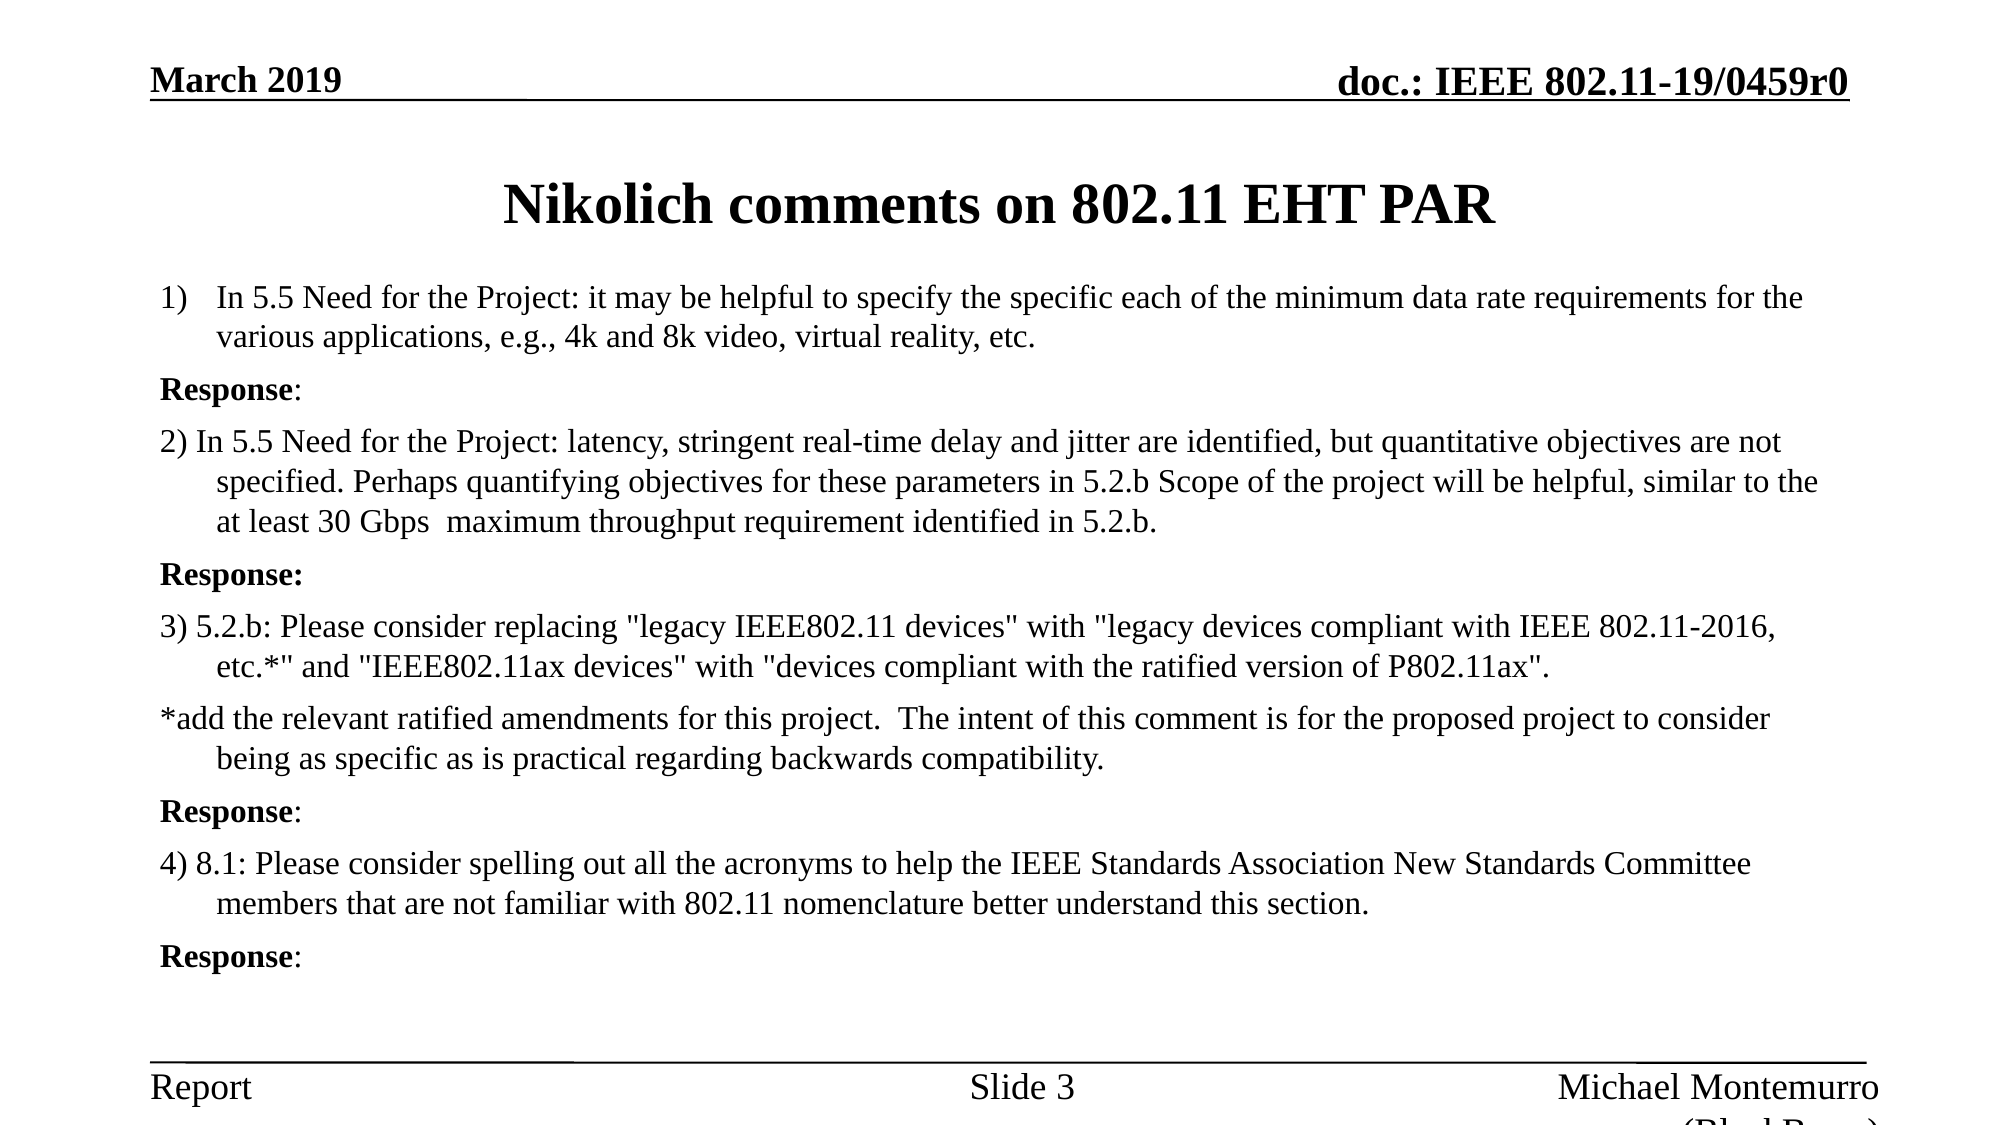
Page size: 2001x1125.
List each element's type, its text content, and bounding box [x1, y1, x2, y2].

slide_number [149, 49, 431, 100]
footer Michael Montemurro (BlackBerry) [1436, 1061, 1881, 1108]
slide_number Slide 3 [950, 1061, 1095, 1125]
title Nikolich comments on 802.11 EHT PAR [149, 112, 1850, 288]
list In 5.5 Need for the Project: it may be helpful to specify the specific each of the minimum data rate requirements for the various applications, e.g., 4k and 8k video, virtual reality, etc. Response: 2) In 5.5 Need for the Project: latency, stringent real-time delay and jitter are identified, but quantitative objectives are not specified. Perhaps quantifying objectives for these parameters in 5.2.b Scope of the project will be helpful, similar to the at least 30 Gbps maximum throughput requirement identified in 5.2.b. Response: 3) 5.2.b: Please consider replacing "legacy IEEE802.11 devices" with "legacy devices compliant with IEEE 802.11-2016, etc.*" and "IEEE802.11ax devices" with "devices compliant with the ratified version of P802.11ax". *add the relevant ratified amendments for this project. The intent of this comment is for the proposed project to consider being as specific as is practical regarding backwards compatibility. Response: 4) 8.1: Please consider spelling out all the acronyms to help the IEEE Standards Association New Standards Committee members that are not familiar with 802.11 nomenclature better understand this section. Response: [144, 266, 1845, 1013]
